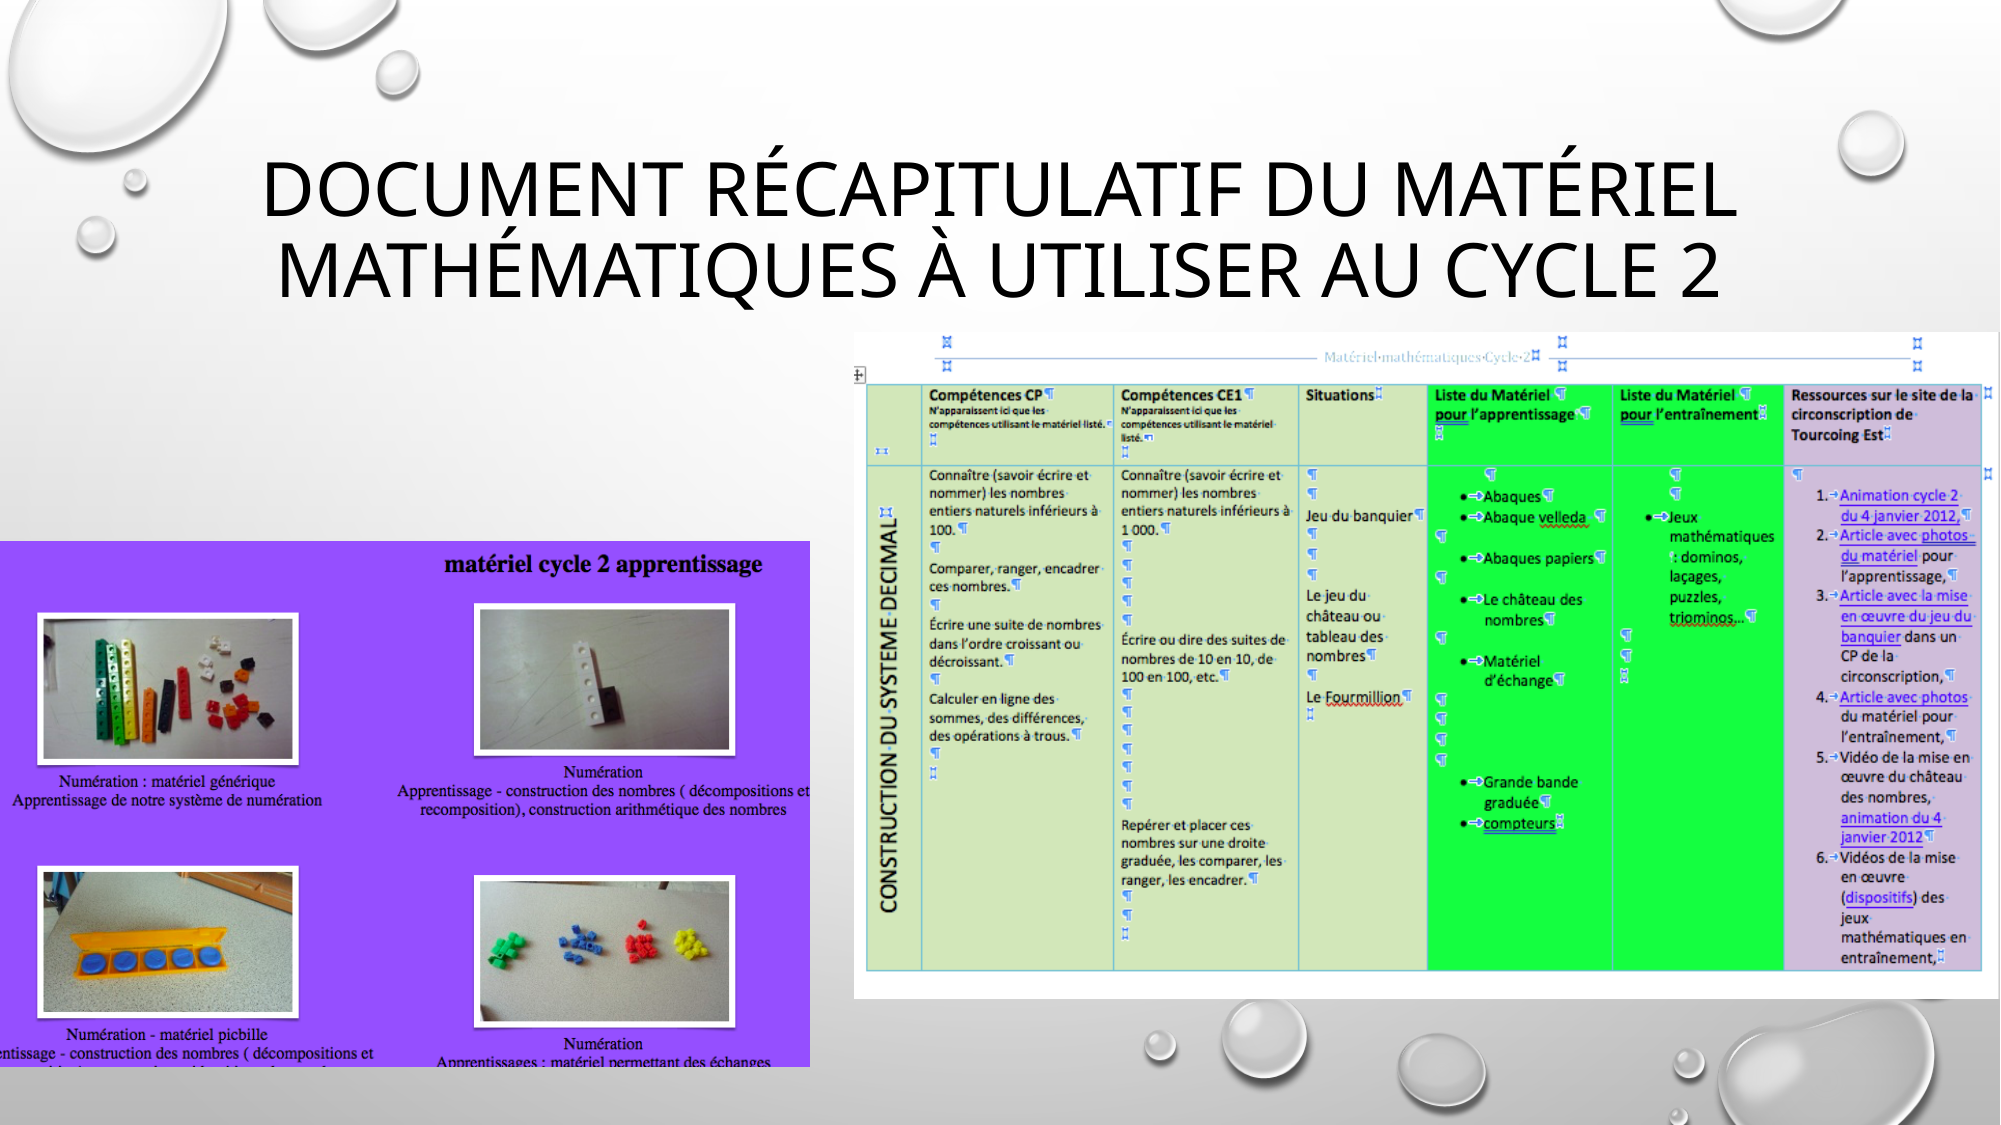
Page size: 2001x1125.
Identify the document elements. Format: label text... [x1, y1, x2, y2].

title Document récapitulatif du matériel mathématiques à utiliser au cycle 2 [149, 101, 1851, 364]
picture [0, 0, 2000, 1125]
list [854, 332, 2000, 1000]
